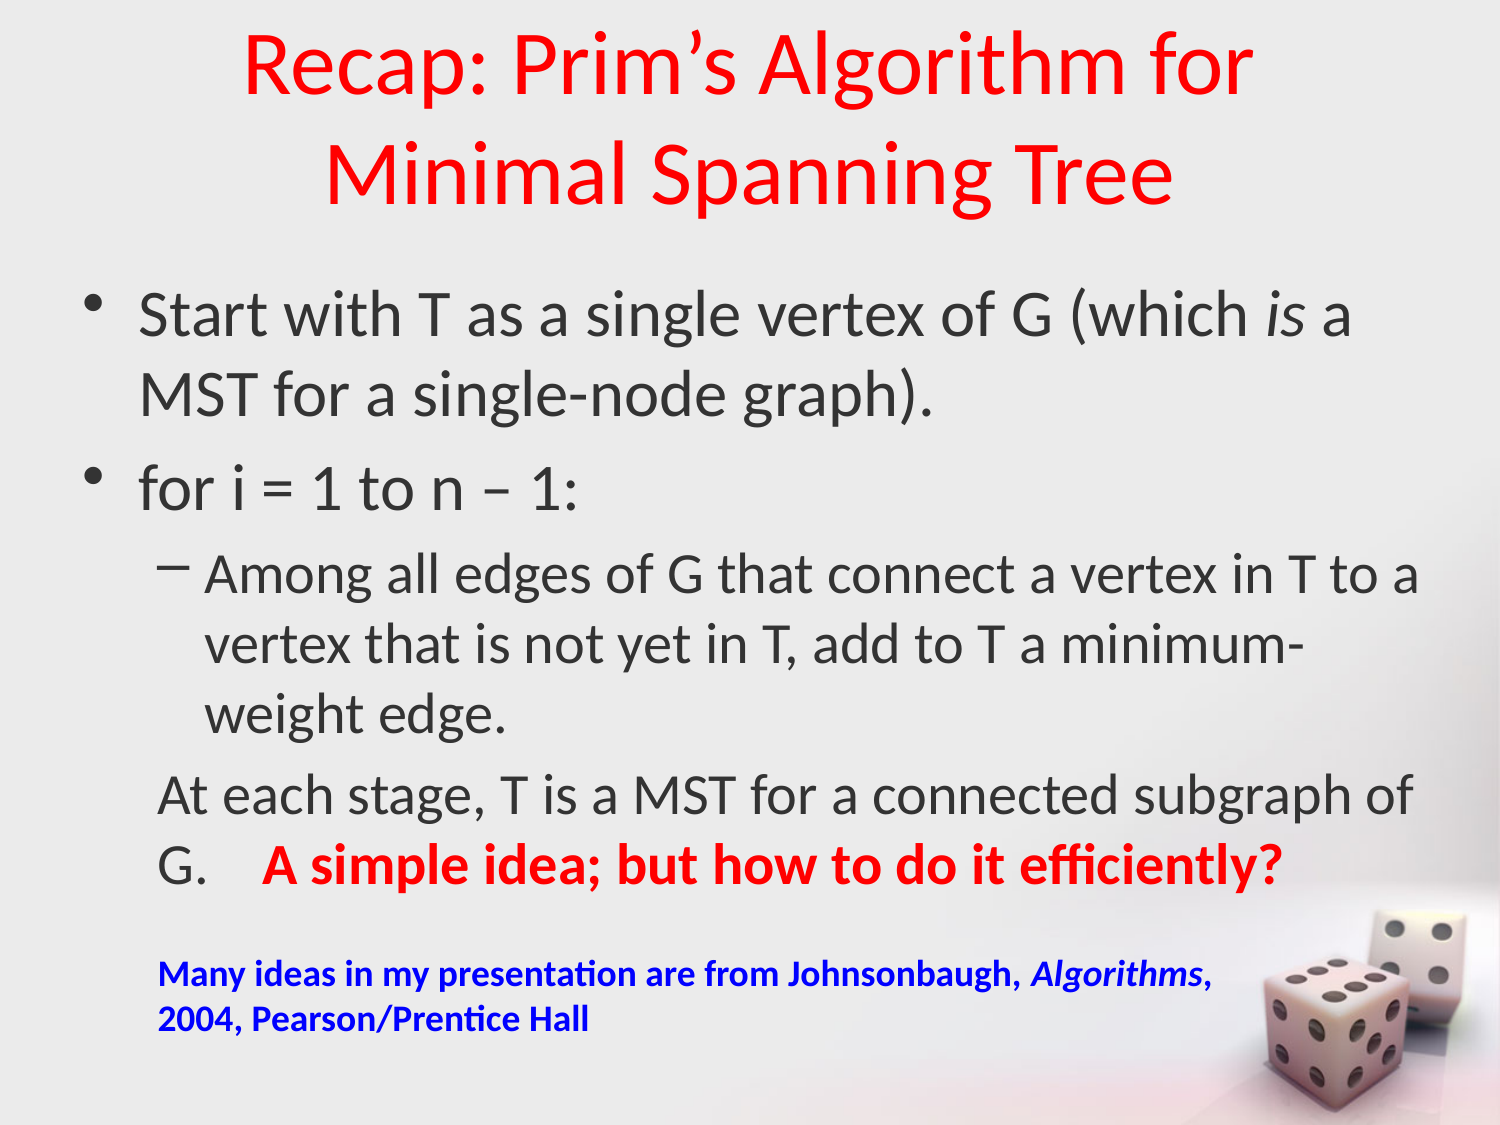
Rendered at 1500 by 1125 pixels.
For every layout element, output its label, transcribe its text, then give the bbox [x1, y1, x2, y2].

title Recap: Prim’s Algorithm for Minimal Spanning Tree [74, 37, 1426, 188]
list Start with T as a single vertex of G (which is a MST for a single-node graph). for i = 1 to n – 1: Among all edges of G that connect a vertex in T to a vertex that is not yet in T, add to T a minimum-weight edge. At each stage, T is a MST for a connected subgraph of G. A simple idea; but how to do it efficiently? Many ideas in my presentation are from Johnsonbaugh, Algorithms, 2004, Pearson/Prentice Hall [74, 262, 1426, 1088]
picture [0, 0, 1500, 1125]
